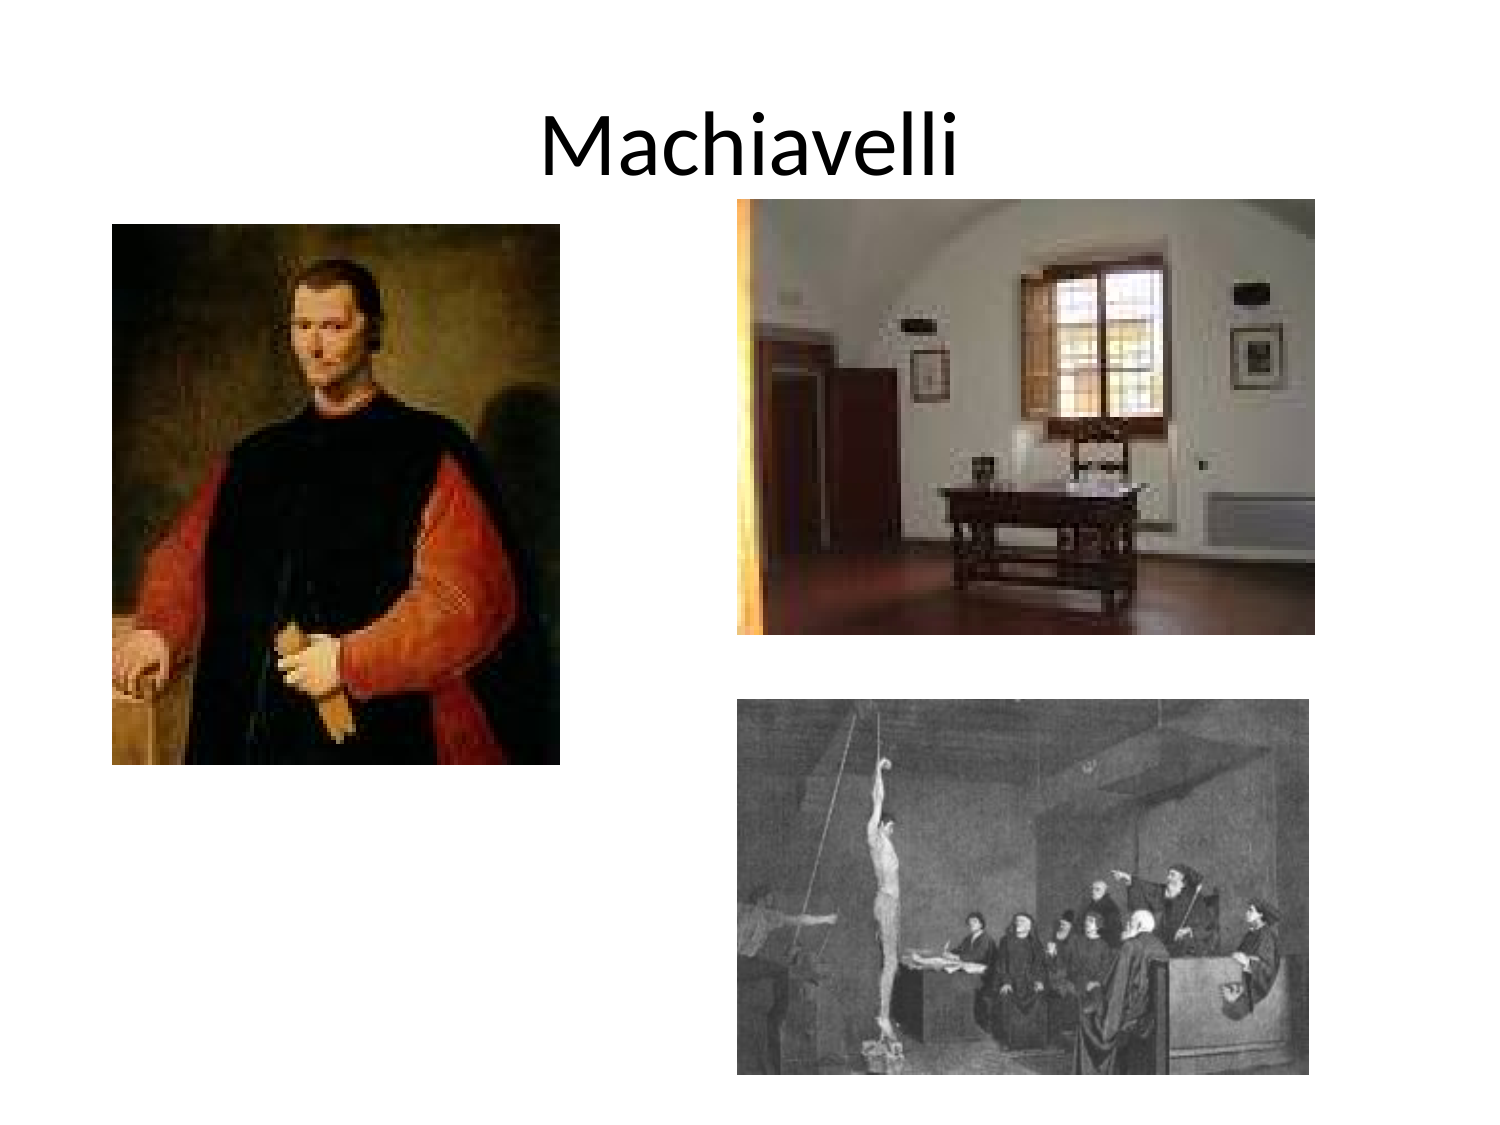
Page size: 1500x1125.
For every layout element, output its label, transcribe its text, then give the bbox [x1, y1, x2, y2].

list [112, 224, 560, 766]
title Machiavelli [75, 45, 1425, 233]
picture [737, 199, 1315, 636]
picture [737, 699, 1309, 1076]
